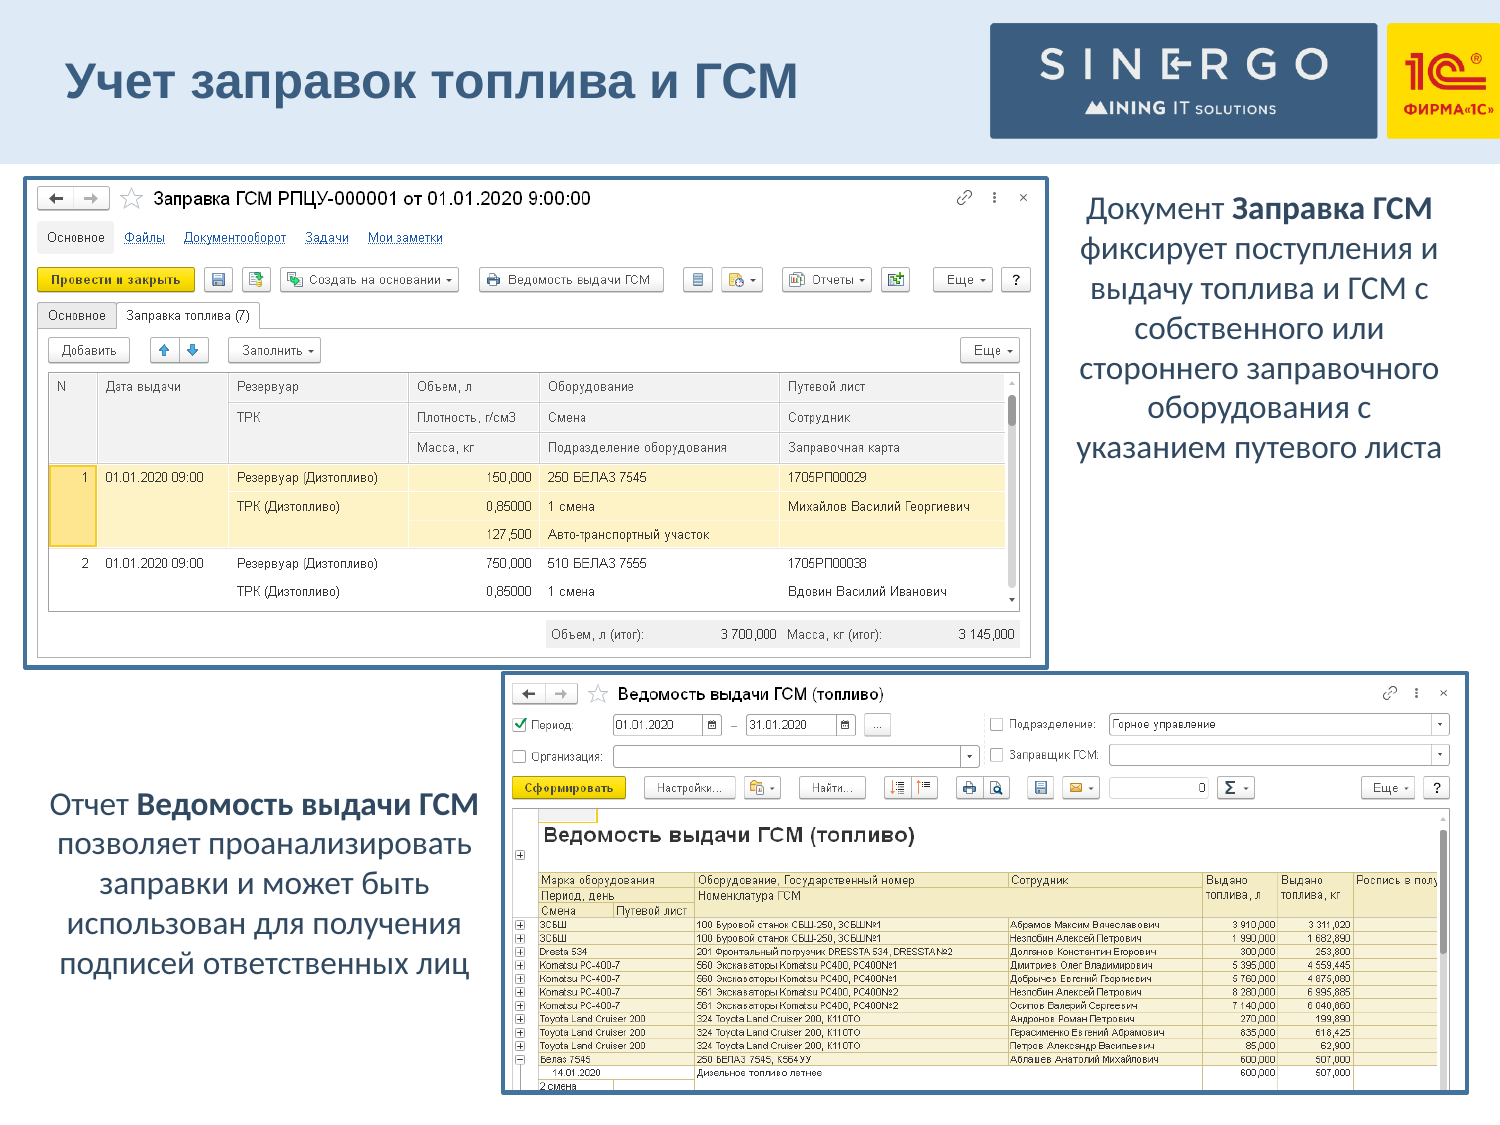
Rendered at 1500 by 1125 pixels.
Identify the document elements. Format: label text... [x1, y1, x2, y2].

picture [27, 180, 1045, 666]
title Учет заправок топлива и ГСМ [50, 23, 960, 141]
text_box Документ Заправка ГСМ фиксирует поступления и выдачу топлива и ГСМ с собственного или стороннего заправочного оборудования с указанием путевого листа [1060, 178, 1459, 473]
picture [504, 675, 1466, 1091]
text_box Отчет Ведомость выдачи ГСМ позволяет проанализировать заправки и может быть использован для получения подписей ответственных лиц [27, 774, 501, 989]
picture [990, 23, 1500, 139]
